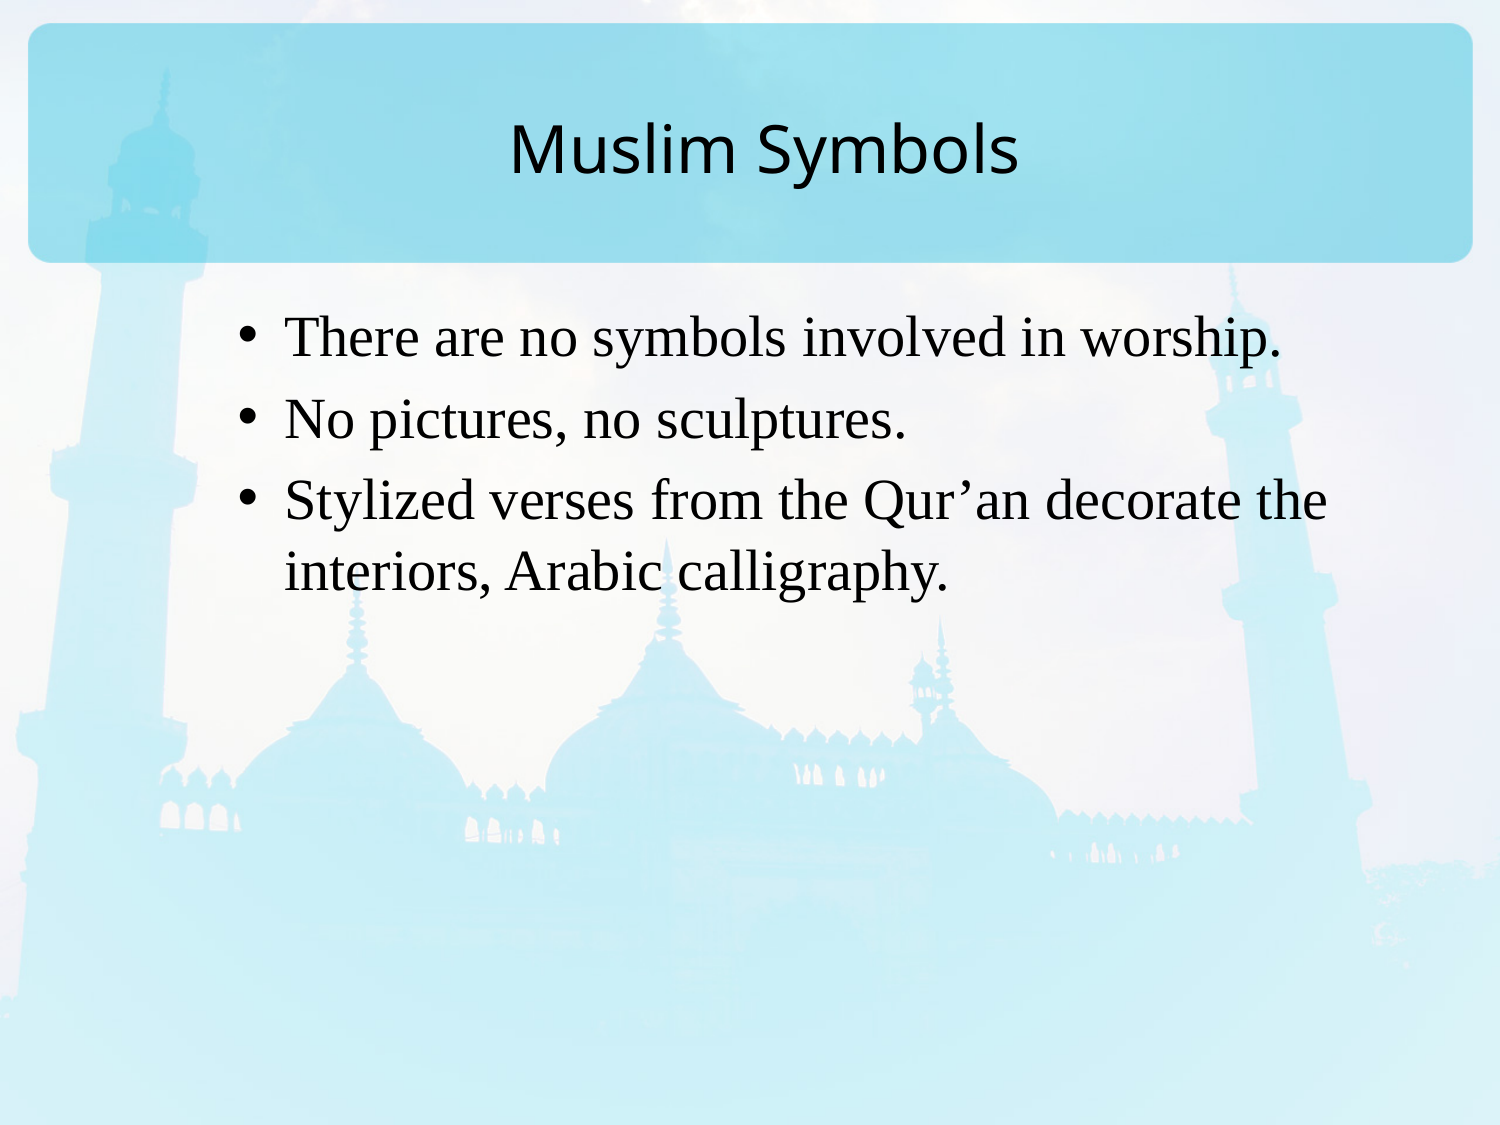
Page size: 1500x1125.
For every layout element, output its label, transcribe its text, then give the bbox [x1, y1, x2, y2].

picture [0, 0, 1500, 1125]
title Muslim Symbols [64, 77, 1466, 216]
text_box There are no symbols involved in worship. No pictures, no sculptures. Stylized verses from the Qur’an decorate the interiors, Arabic calligraphy. [147, 290, 1422, 846]
list [123, 255, 1448, 965]
